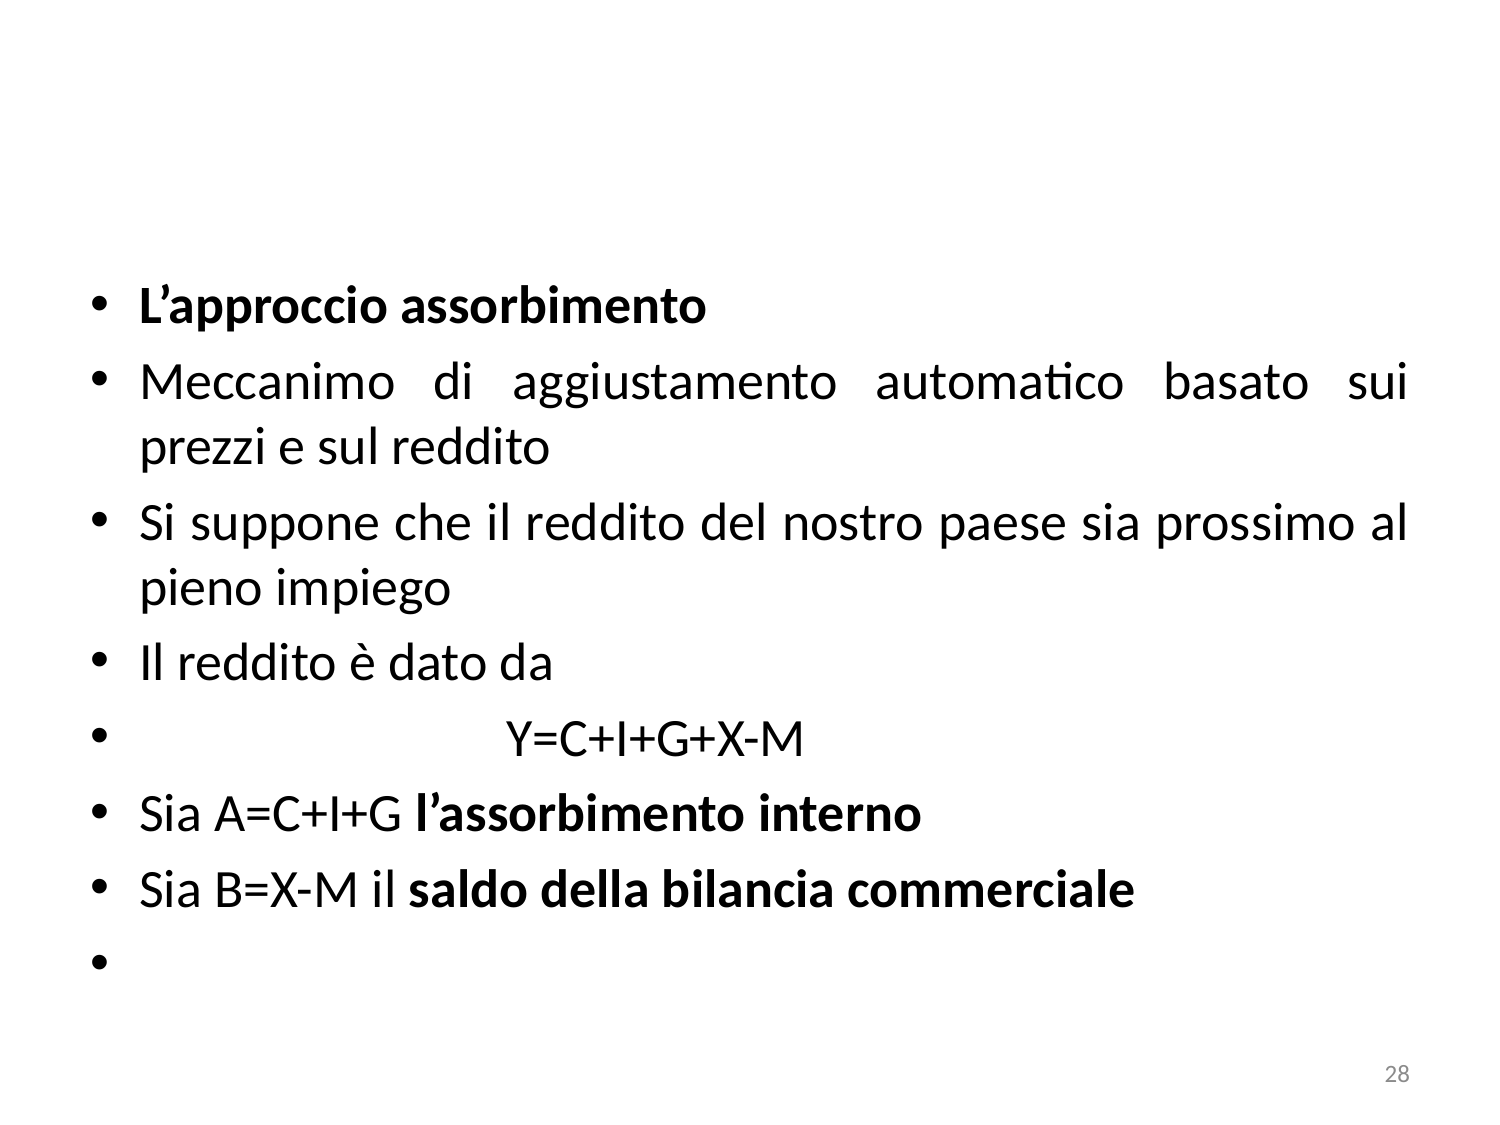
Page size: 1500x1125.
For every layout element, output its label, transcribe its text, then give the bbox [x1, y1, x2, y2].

list L’approccio assorbimento Meccanimo di aggiustamento automatico basato sui prezzi e sul reddito Si suppone che il reddito del nostro paese sia prossimo al pieno impiego Il reddito è dato da Y=C+I+G+X-M Sia A=C+I+G l’assorbimento interno Sia B=X-M il saldo della bilancia commerciale [75, 262, 1425, 1005]
slide_number 28 [1074, 1042, 1425, 1103]
